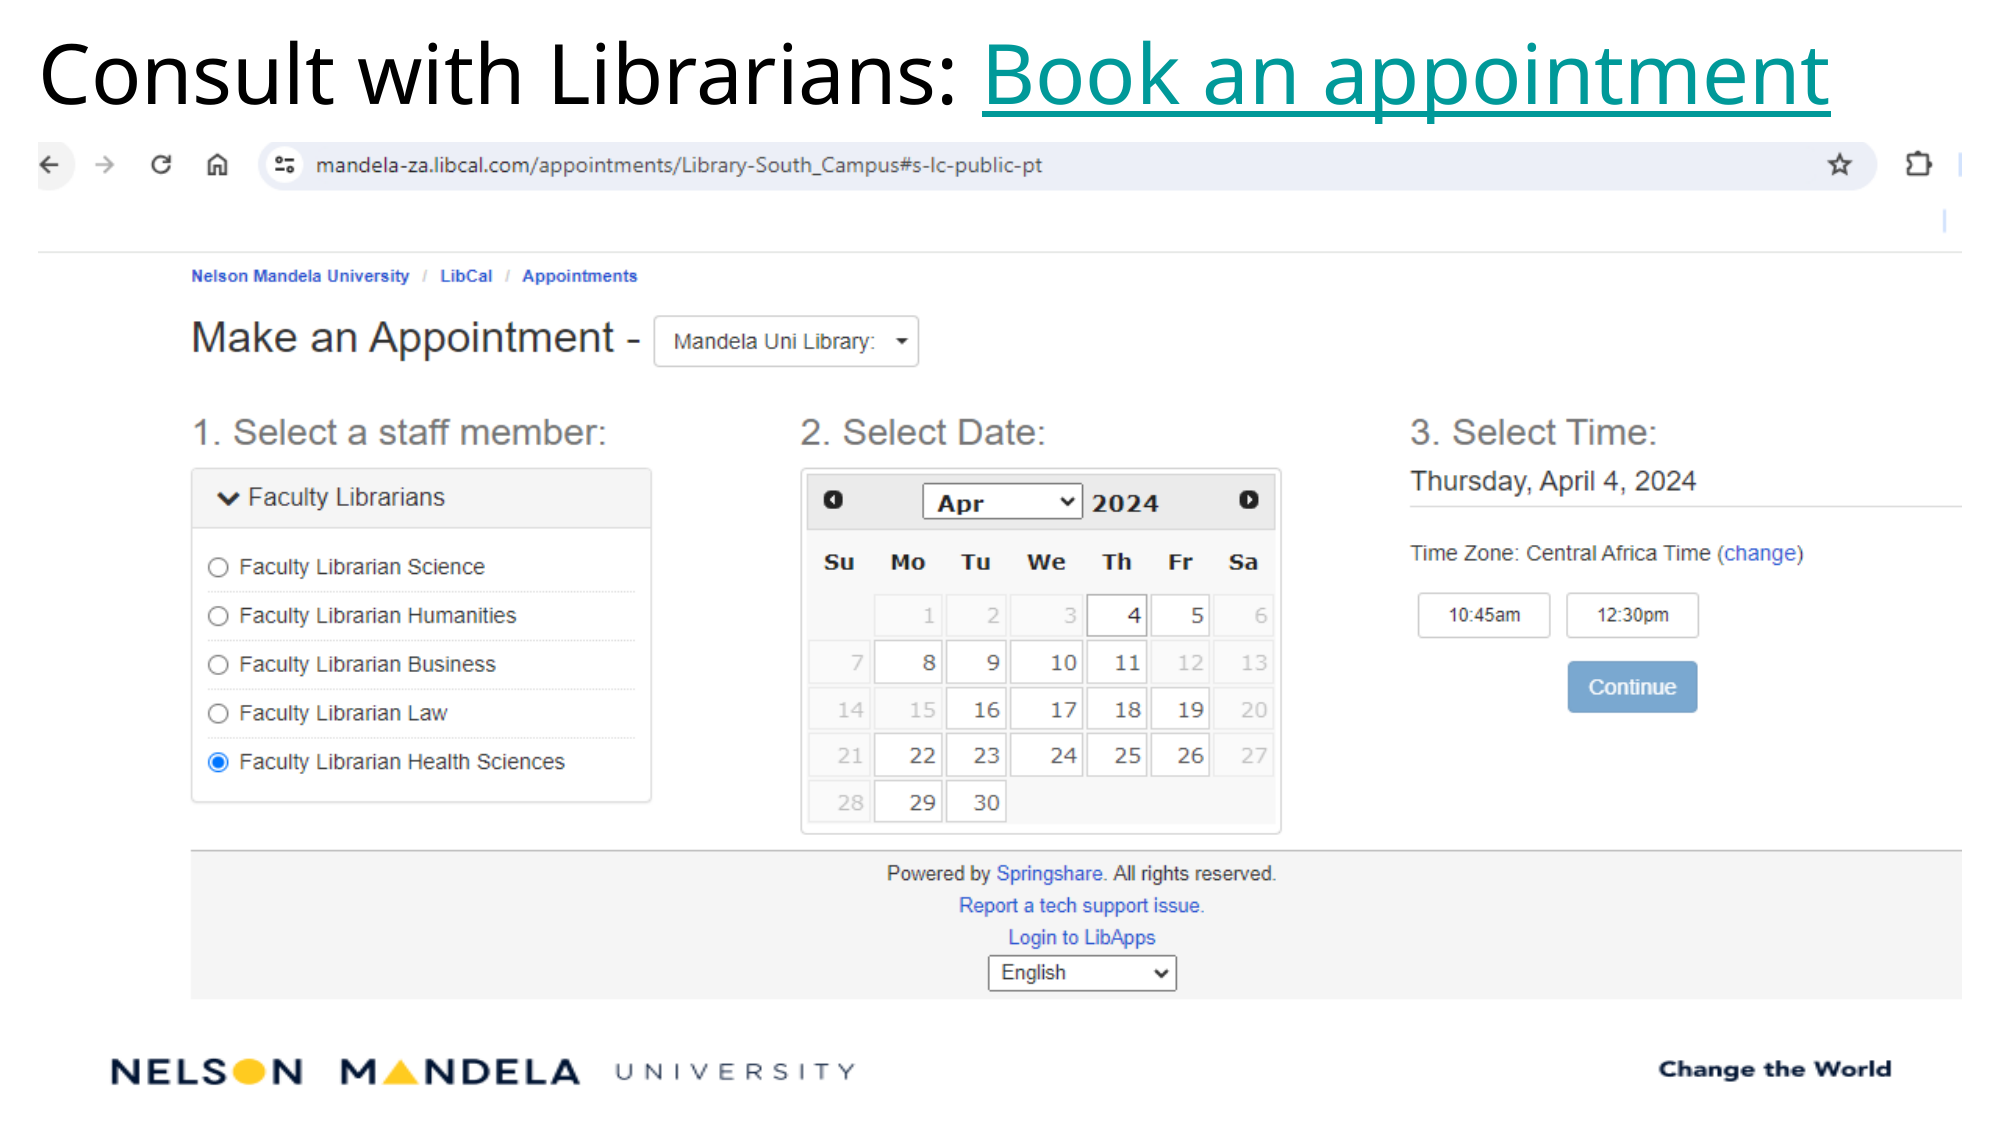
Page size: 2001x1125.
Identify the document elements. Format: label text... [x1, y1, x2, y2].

picture [37, 142, 1962, 1007]
title Consult with Librarians: Book an appointment [23, 13, 1882, 143]
